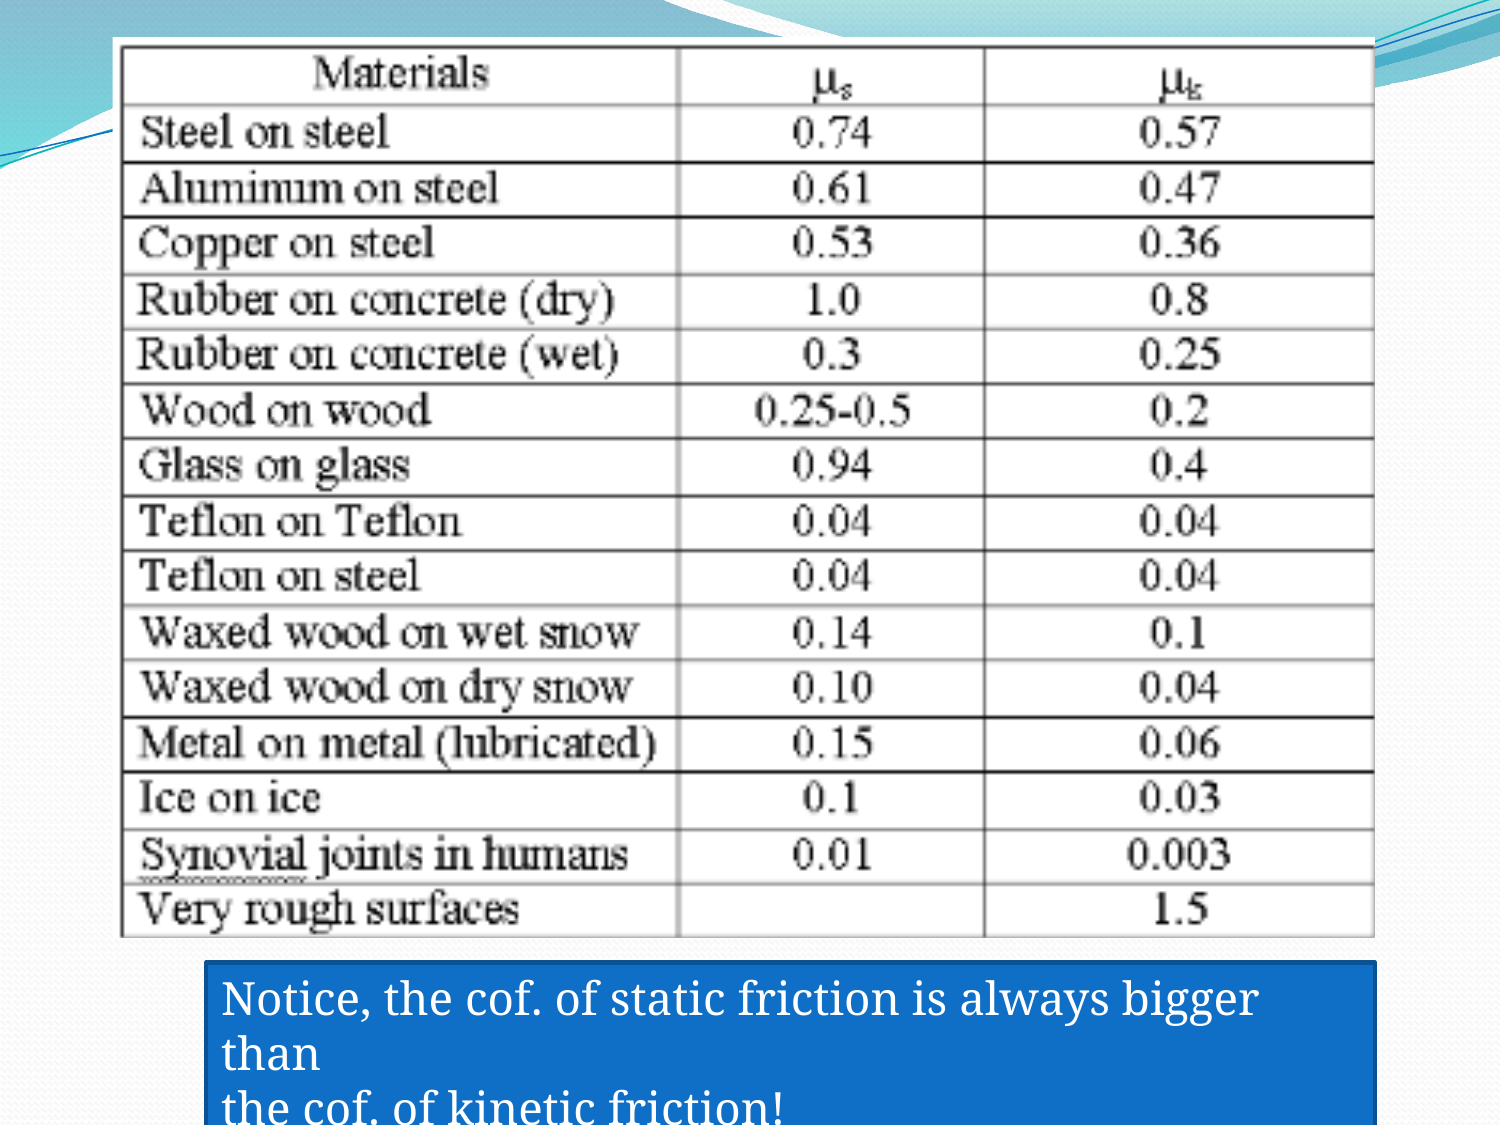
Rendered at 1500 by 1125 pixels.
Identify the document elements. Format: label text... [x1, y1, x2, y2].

text_box Notice, the cof. of static friction is always bigger than the cof. of kinetic friction! [204, 960, 1377, 1125]
picture [112, 37, 1376, 938]
